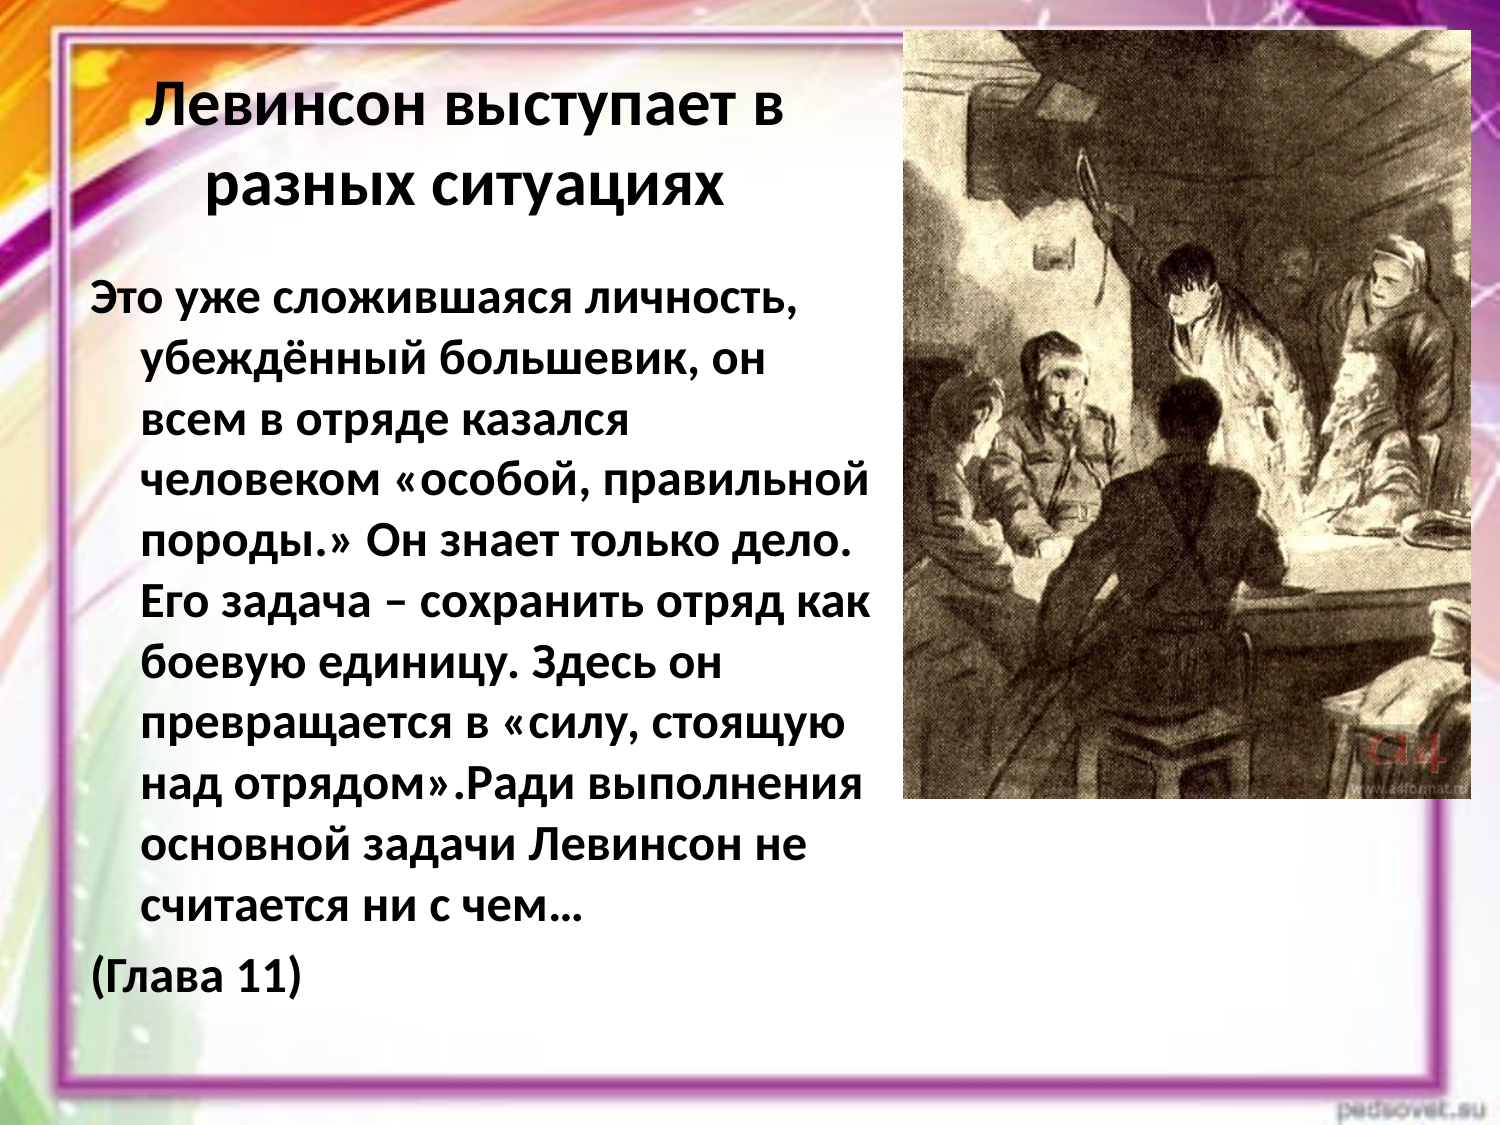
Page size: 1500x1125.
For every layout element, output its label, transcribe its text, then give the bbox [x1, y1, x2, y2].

picture [0, 0, 1500, 1125]
title Левинсон выступает в разных ситуациях [75, 45, 857, 233]
list Это уже сложившаяся личность, убеждённый большевик, он всем в отряде казался человеком «особой, правильной породы.» Он знает только дело. Его задача – сохранить отряд как боевую единицу. Здесь он превращается в «силу, стоящую над отрядом».Ради выполнения основной задачи Левинсон не считается ни с чем… (Глава 11) [75, 255, 892, 1125]
